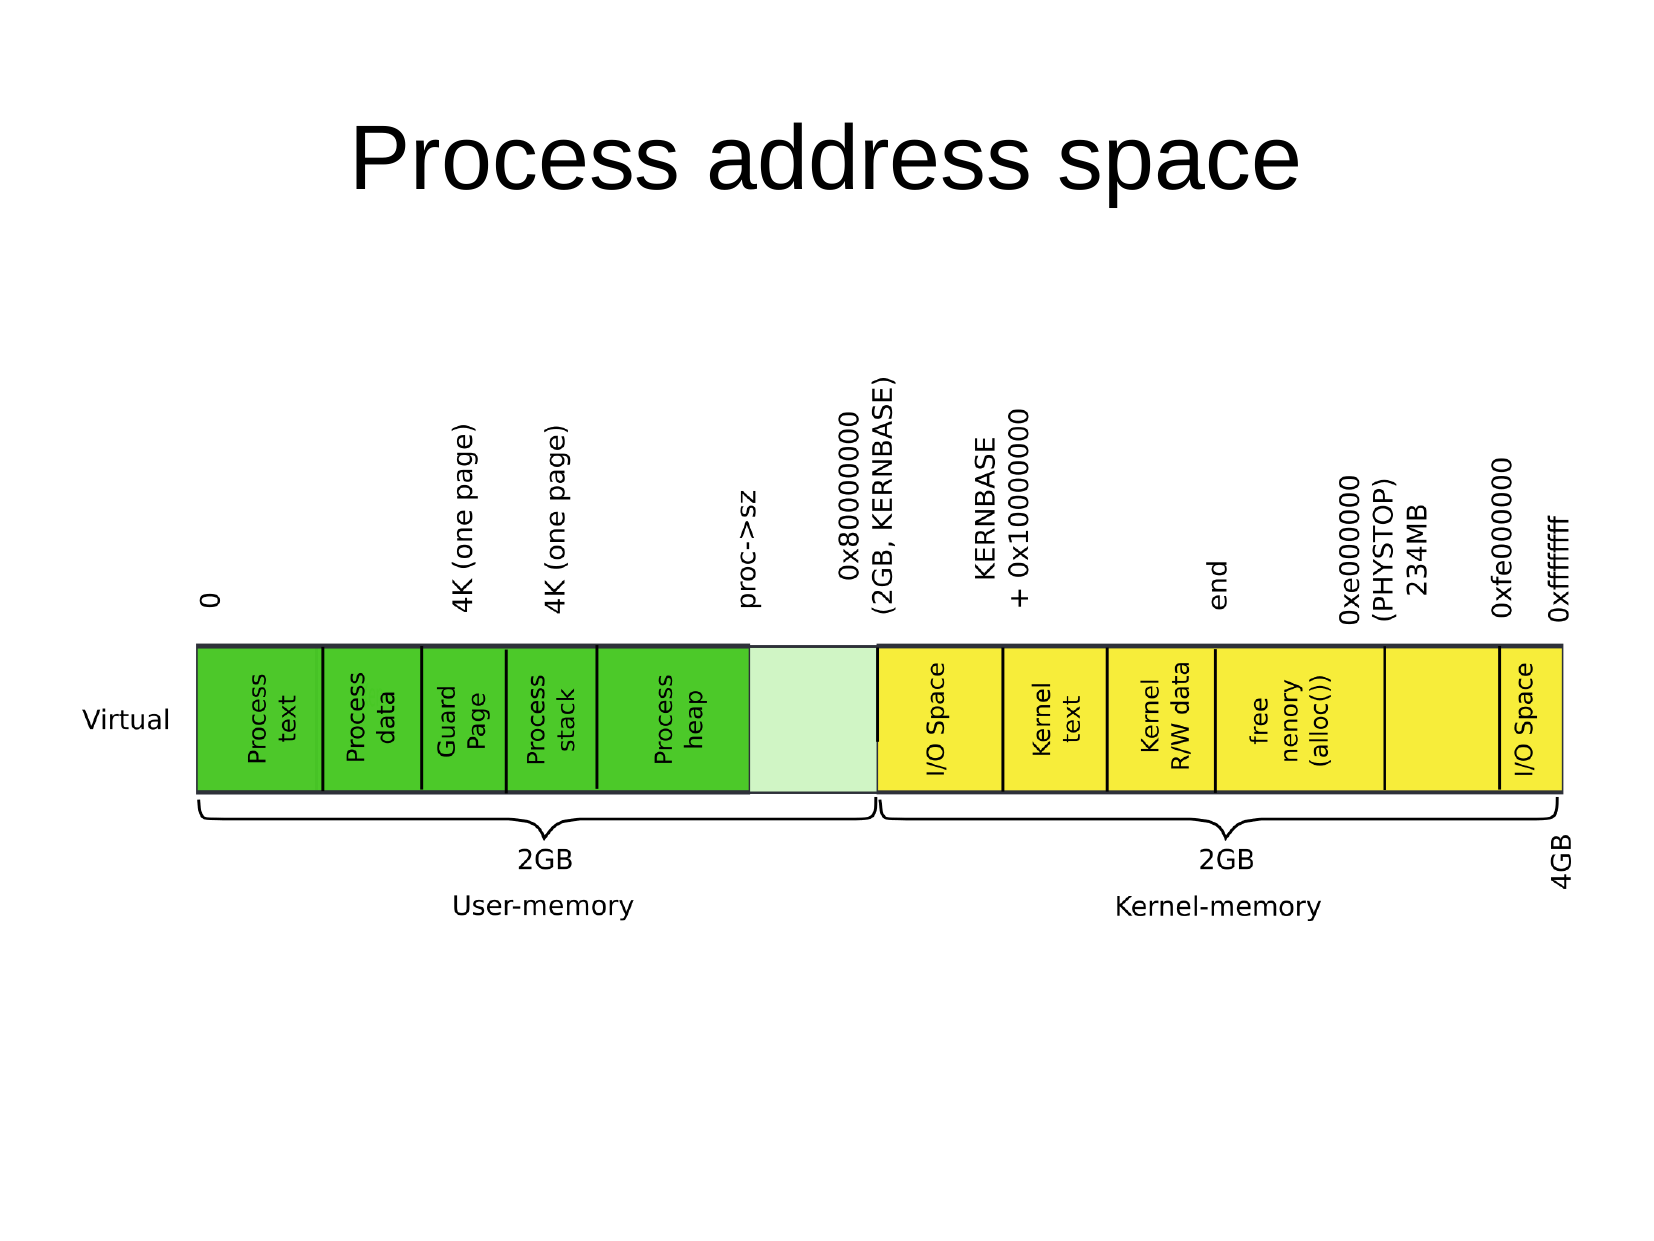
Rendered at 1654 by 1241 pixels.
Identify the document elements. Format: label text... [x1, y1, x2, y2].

title Process address space [82, 49, 1571, 257]
picture [82, 377, 1572, 922]
